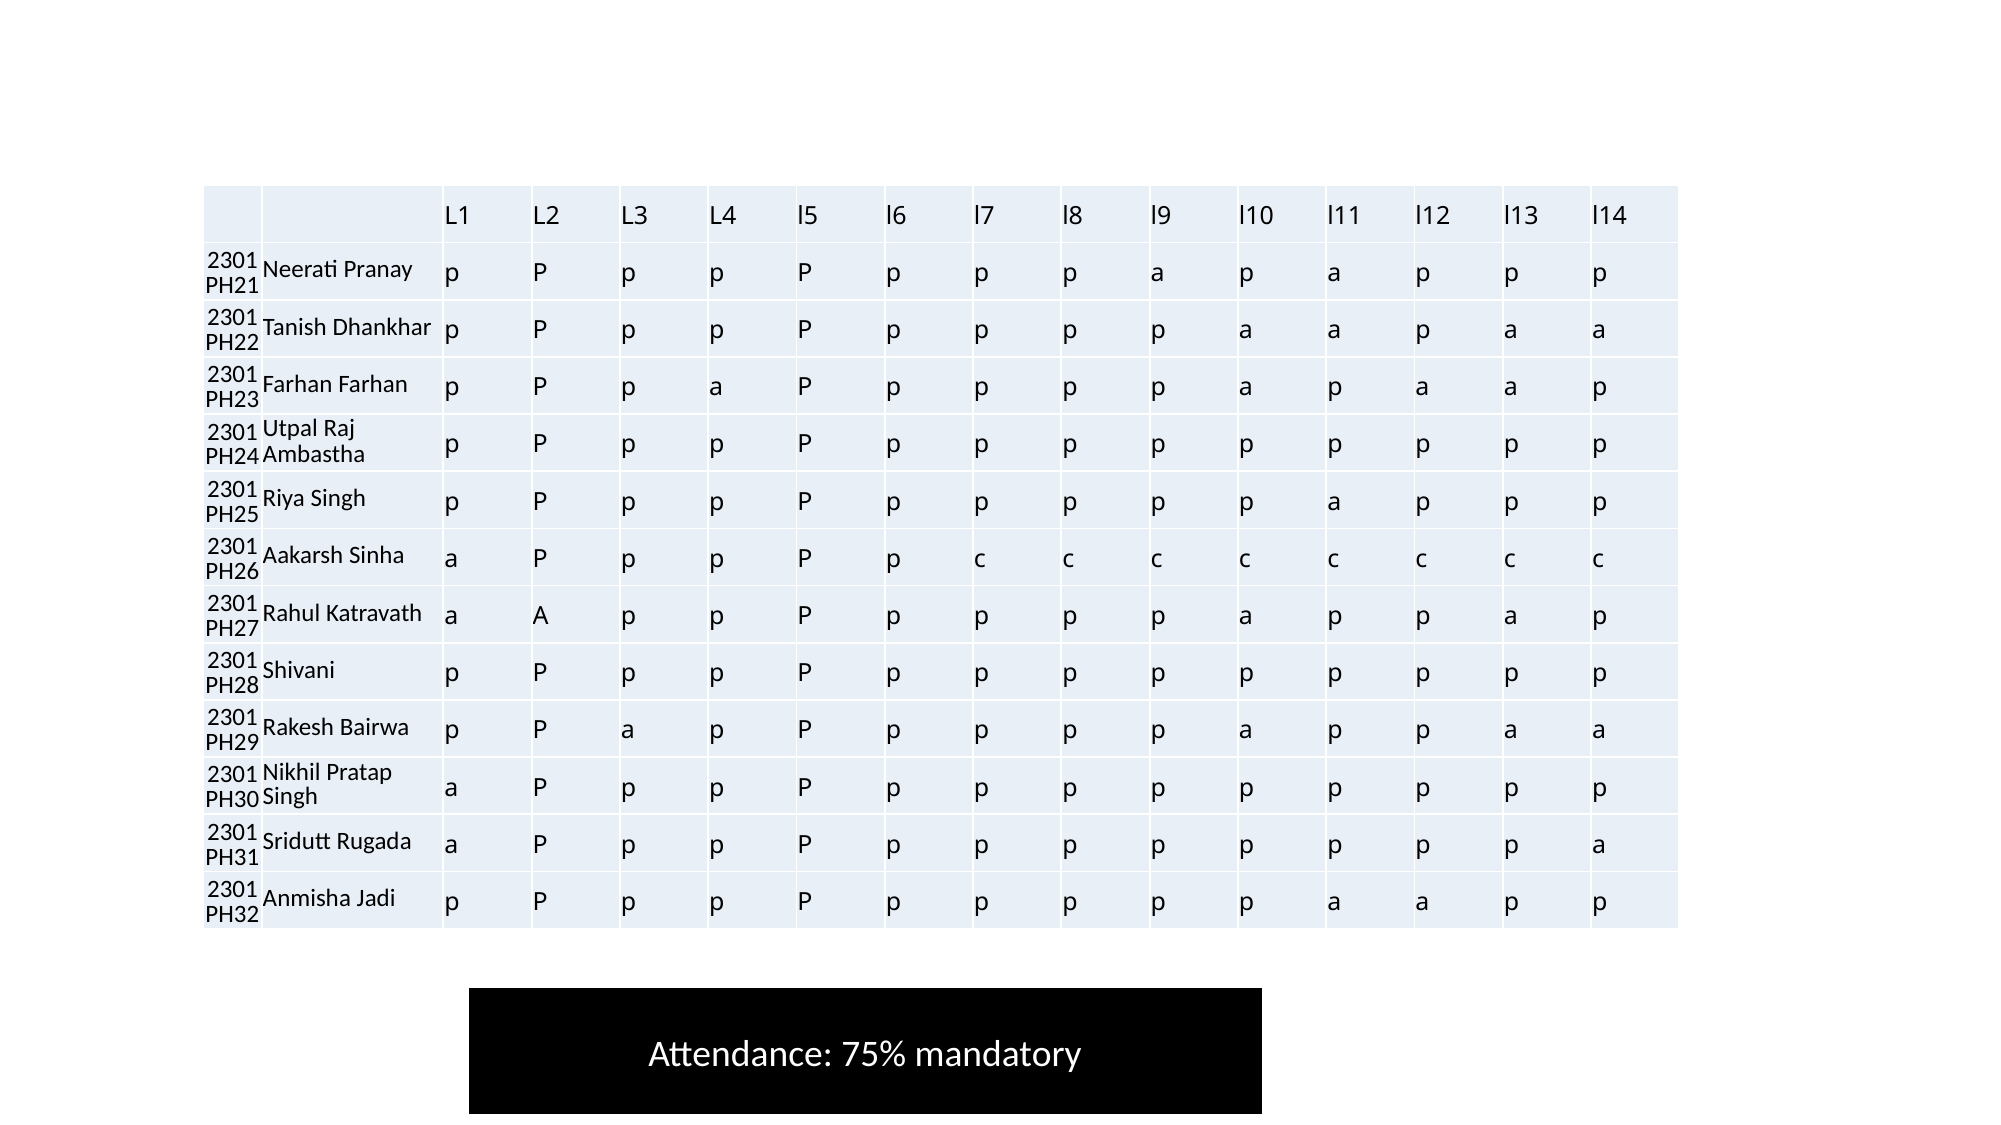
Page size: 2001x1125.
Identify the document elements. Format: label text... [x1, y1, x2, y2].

table_cell c [1239, 529, 1325, 585]
table_header l6 [886, 186, 972, 242]
table_cell Nikhil Pratap Singh [263, 758, 442, 813]
table_cell Rakesh Bairwa [263, 701, 442, 756]
table_cell p [1151, 872, 1237, 928]
table_cell p [1239, 872, 1325, 928]
table_cell p [1062, 472, 1149, 528]
table_cell a [1239, 358, 1325, 413]
table_header l9 [1151, 186, 1237, 242]
table_cell 2301PH28 [204, 644, 261, 699]
table_cell Riya Singh [263, 472, 442, 528]
table_cell p [1415, 586, 1502, 642]
table_cell p [1327, 815, 1414, 871]
table_cell P [533, 758, 619, 813]
table_cell a [1415, 358, 1502, 413]
table_cell a [1504, 586, 1590, 642]
table_cell p [1151, 415, 1237, 470]
table_cell p [1415, 701, 1502, 756]
table_cell p [974, 815, 1060, 871]
table_cell a [1151, 243, 1237, 299]
table_cell p [621, 872, 707, 928]
table_cell p [1062, 872, 1149, 928]
table_cell a [444, 529, 531, 585]
table_cell p [444, 872, 531, 928]
table_cell p [1239, 644, 1325, 699]
table_cell p [1327, 586, 1414, 642]
table_cell a [621, 701, 707, 756]
table_cell p [886, 872, 972, 928]
table_cell p [1415, 758, 1502, 813]
table_cell p [1415, 472, 1502, 528]
table_cell p [621, 243, 707, 299]
table_cell P [533, 358, 619, 413]
table_cell a [1327, 301, 1414, 356]
table_header l12 [1415, 186, 1502, 242]
table_header L3 [621, 186, 707, 242]
table_cell p [444, 701, 531, 756]
table_cell p [621, 301, 707, 356]
table_cell p [1062, 415, 1149, 470]
table_cell P [533, 701, 619, 756]
table_cell p [1151, 644, 1237, 699]
table_cell P [797, 872, 884, 928]
table_cell p [1592, 872, 1678, 928]
table_cell p [1504, 415, 1590, 470]
table_cell Tanish Dhankhar [263, 301, 442, 356]
table_cell p [886, 701, 972, 756]
table_cell p [1504, 872, 1590, 928]
table_cell Shivani [263, 644, 442, 699]
table_header [204, 186, 261, 242]
table_cell a [444, 758, 531, 813]
table_cell p [444, 358, 531, 413]
table_cell P [533, 415, 619, 470]
table_cell p [1415, 644, 1502, 699]
table_cell a [1239, 586, 1325, 642]
table_cell p [1504, 815, 1590, 871]
table_cell p [444, 243, 531, 299]
table_cell P [533, 644, 619, 699]
table_cell p [709, 529, 796, 585]
table_cell p [709, 701, 796, 756]
table_cell p [974, 243, 1060, 299]
table_cell p [1592, 586, 1678, 642]
table_cell Rahul Katravath [263, 586, 442, 642]
table_cell p [621, 758, 707, 813]
table_cell p [974, 415, 1060, 470]
table_cell P [797, 644, 884, 699]
table_cell 2301PH25 [204, 472, 261, 528]
table_cell a [444, 586, 531, 642]
table_header l10 [1239, 186, 1325, 242]
table_cell p [1151, 301, 1237, 356]
table_cell p [974, 872, 1060, 928]
table_cell p [621, 415, 707, 470]
table_cell p [1592, 758, 1678, 813]
table_cell p [709, 301, 796, 356]
table_cell 2301PH26 [204, 529, 261, 585]
table_cell P [533, 529, 619, 585]
table_cell p [1592, 415, 1678, 470]
table_cell p [709, 415, 796, 470]
table_cell p [1327, 701, 1414, 756]
table_cell a [1592, 301, 1678, 356]
table_header l7 [974, 186, 1060, 242]
table_header [263, 186, 442, 242]
table_cell 2301PH30 [204, 758, 261, 813]
text_box Attendance: 75% mandatory [469, 988, 1262, 1114]
table_cell a [1239, 701, 1325, 756]
table_cell 2301PH29 [204, 701, 261, 756]
table_cell Aakarsh Sinha [263, 529, 442, 585]
table_cell a [1327, 872, 1414, 928]
table_cell p [709, 644, 796, 699]
table_cell p [1239, 415, 1325, 470]
table_cell 2301PH24 [204, 415, 261, 470]
table_cell p [709, 586, 796, 642]
table_cell p [886, 644, 972, 699]
table_header l11 [1327, 186, 1414, 242]
table_cell p [974, 758, 1060, 813]
table_cell a [1592, 701, 1678, 756]
table_cell a [1327, 472, 1414, 528]
table_cell p [1592, 644, 1678, 699]
table_cell P [533, 815, 619, 871]
table_cell P [797, 529, 884, 585]
table_cell p [1239, 758, 1325, 813]
table_cell p [974, 472, 1060, 528]
table_cell a [1239, 301, 1325, 356]
table_cell p [1151, 358, 1237, 413]
table_cell p [1327, 758, 1414, 813]
table_cell p [1504, 758, 1590, 813]
table_cell p [886, 472, 972, 528]
table_cell p [1062, 701, 1149, 756]
table_cell p [444, 472, 531, 528]
table_cell p [886, 529, 972, 585]
table_cell p [1327, 644, 1414, 699]
table_header L2 [533, 186, 619, 242]
table_cell P [533, 301, 619, 356]
table_cell c [974, 529, 1060, 585]
table_cell p [444, 301, 531, 356]
table_cell a [1592, 815, 1678, 871]
table_cell p [709, 472, 796, 528]
table_cell p [1062, 644, 1149, 699]
table_cell p [621, 529, 707, 585]
table_cell p [1239, 243, 1325, 299]
table_cell a [1415, 872, 1502, 928]
table_cell p [974, 358, 1060, 413]
table_cell p [1504, 644, 1590, 699]
table_cell 2301PH31 [204, 815, 261, 871]
table_cell p [621, 815, 707, 871]
table_cell c [1151, 529, 1237, 585]
table_header L4 [709, 186, 796, 242]
table_cell 2301PH27 [204, 586, 261, 642]
table_header l8 [1062, 186, 1149, 242]
table_cell Sridutt Rugada [263, 815, 442, 871]
table_cell c [1592, 529, 1678, 585]
table_cell p [1415, 815, 1502, 871]
table_cell P [533, 472, 619, 528]
table_cell p [1151, 815, 1237, 871]
table_header l13 [1504, 186, 1590, 242]
table_cell a [1504, 701, 1590, 756]
table_cell p [1151, 758, 1237, 813]
table_cell p [1239, 815, 1325, 871]
table_cell 2301PH23 [204, 358, 261, 413]
table_cell a [709, 358, 796, 413]
table_cell c [1415, 529, 1502, 585]
table_cell p [1062, 243, 1149, 299]
table_cell p [1062, 358, 1149, 413]
table_cell p [621, 586, 707, 642]
table_cell P [797, 701, 884, 756]
table_cell p [886, 243, 972, 299]
table_cell p [621, 358, 707, 413]
table_cell p [974, 301, 1060, 356]
table_cell p [1062, 758, 1149, 813]
table_cell p [1504, 472, 1590, 528]
table_cell p [1415, 243, 1502, 299]
table_cell p [1592, 358, 1678, 413]
table_cell p [709, 243, 796, 299]
table_cell A [533, 586, 619, 642]
table_cell c [1504, 529, 1590, 585]
table_cell p [1415, 415, 1502, 470]
table_cell P [797, 472, 884, 528]
table_cell Neerati Pranay [263, 243, 442, 299]
table_cell p [1592, 243, 1678, 299]
table_cell p [1062, 586, 1149, 642]
table_cell P [797, 586, 884, 642]
table_header L1 [444, 186, 531, 242]
table_cell p [621, 644, 707, 699]
table_cell p [886, 586, 972, 642]
table_cell p [444, 644, 531, 699]
table_cell P [797, 758, 884, 813]
table_cell P [797, 301, 884, 356]
table_cell a [1504, 301, 1590, 356]
table_cell p [1151, 586, 1237, 642]
table_cell P [797, 358, 884, 413]
table_cell p [709, 872, 796, 928]
table_cell p [974, 586, 1060, 642]
table_cell p [1327, 415, 1414, 470]
table_cell a [444, 815, 531, 871]
table_cell c [1327, 529, 1414, 585]
table_cell 2301PH32 [204, 872, 261, 928]
table_cell P [797, 815, 884, 871]
table_cell p [1151, 472, 1237, 528]
table_cell P [797, 243, 884, 299]
table_cell p [886, 758, 972, 813]
table_cell 2301PH21 [204, 243, 261, 299]
table_cell P [533, 243, 619, 299]
table_cell 2301PH22 [204, 301, 261, 356]
table_header l5 [797, 186, 884, 242]
table_cell Anmisha Jadi [263, 872, 442, 928]
table_header l14 [1592, 186, 1678, 242]
table_cell p [1151, 701, 1237, 756]
table_cell P [533, 872, 619, 928]
table_cell P [797, 415, 884, 470]
table_cell p [886, 415, 972, 470]
table_cell p [886, 301, 972, 356]
table_cell a [1327, 243, 1414, 299]
table_cell p [1592, 472, 1678, 528]
table_cell p [974, 701, 1060, 756]
table_cell p [886, 358, 972, 413]
table_cell p [621, 472, 707, 528]
table_cell p [1504, 243, 1590, 299]
table_cell Utpal Raj Ambastha [263, 415, 442, 470]
table_cell p [1415, 301, 1502, 356]
table_cell p [709, 815, 796, 871]
table_cell p [709, 758, 796, 813]
table_cell p [1327, 358, 1414, 413]
table_cell p [1062, 301, 1149, 356]
table_cell p [886, 815, 972, 871]
table_cell Farhan Farhan [263, 358, 442, 413]
table_cell p [1239, 472, 1325, 528]
table_cell a [1504, 358, 1590, 413]
table_cell p [974, 644, 1060, 699]
table_cell p [444, 415, 531, 470]
table_cell p [1062, 815, 1149, 871]
table_cell c [1062, 529, 1149, 585]
